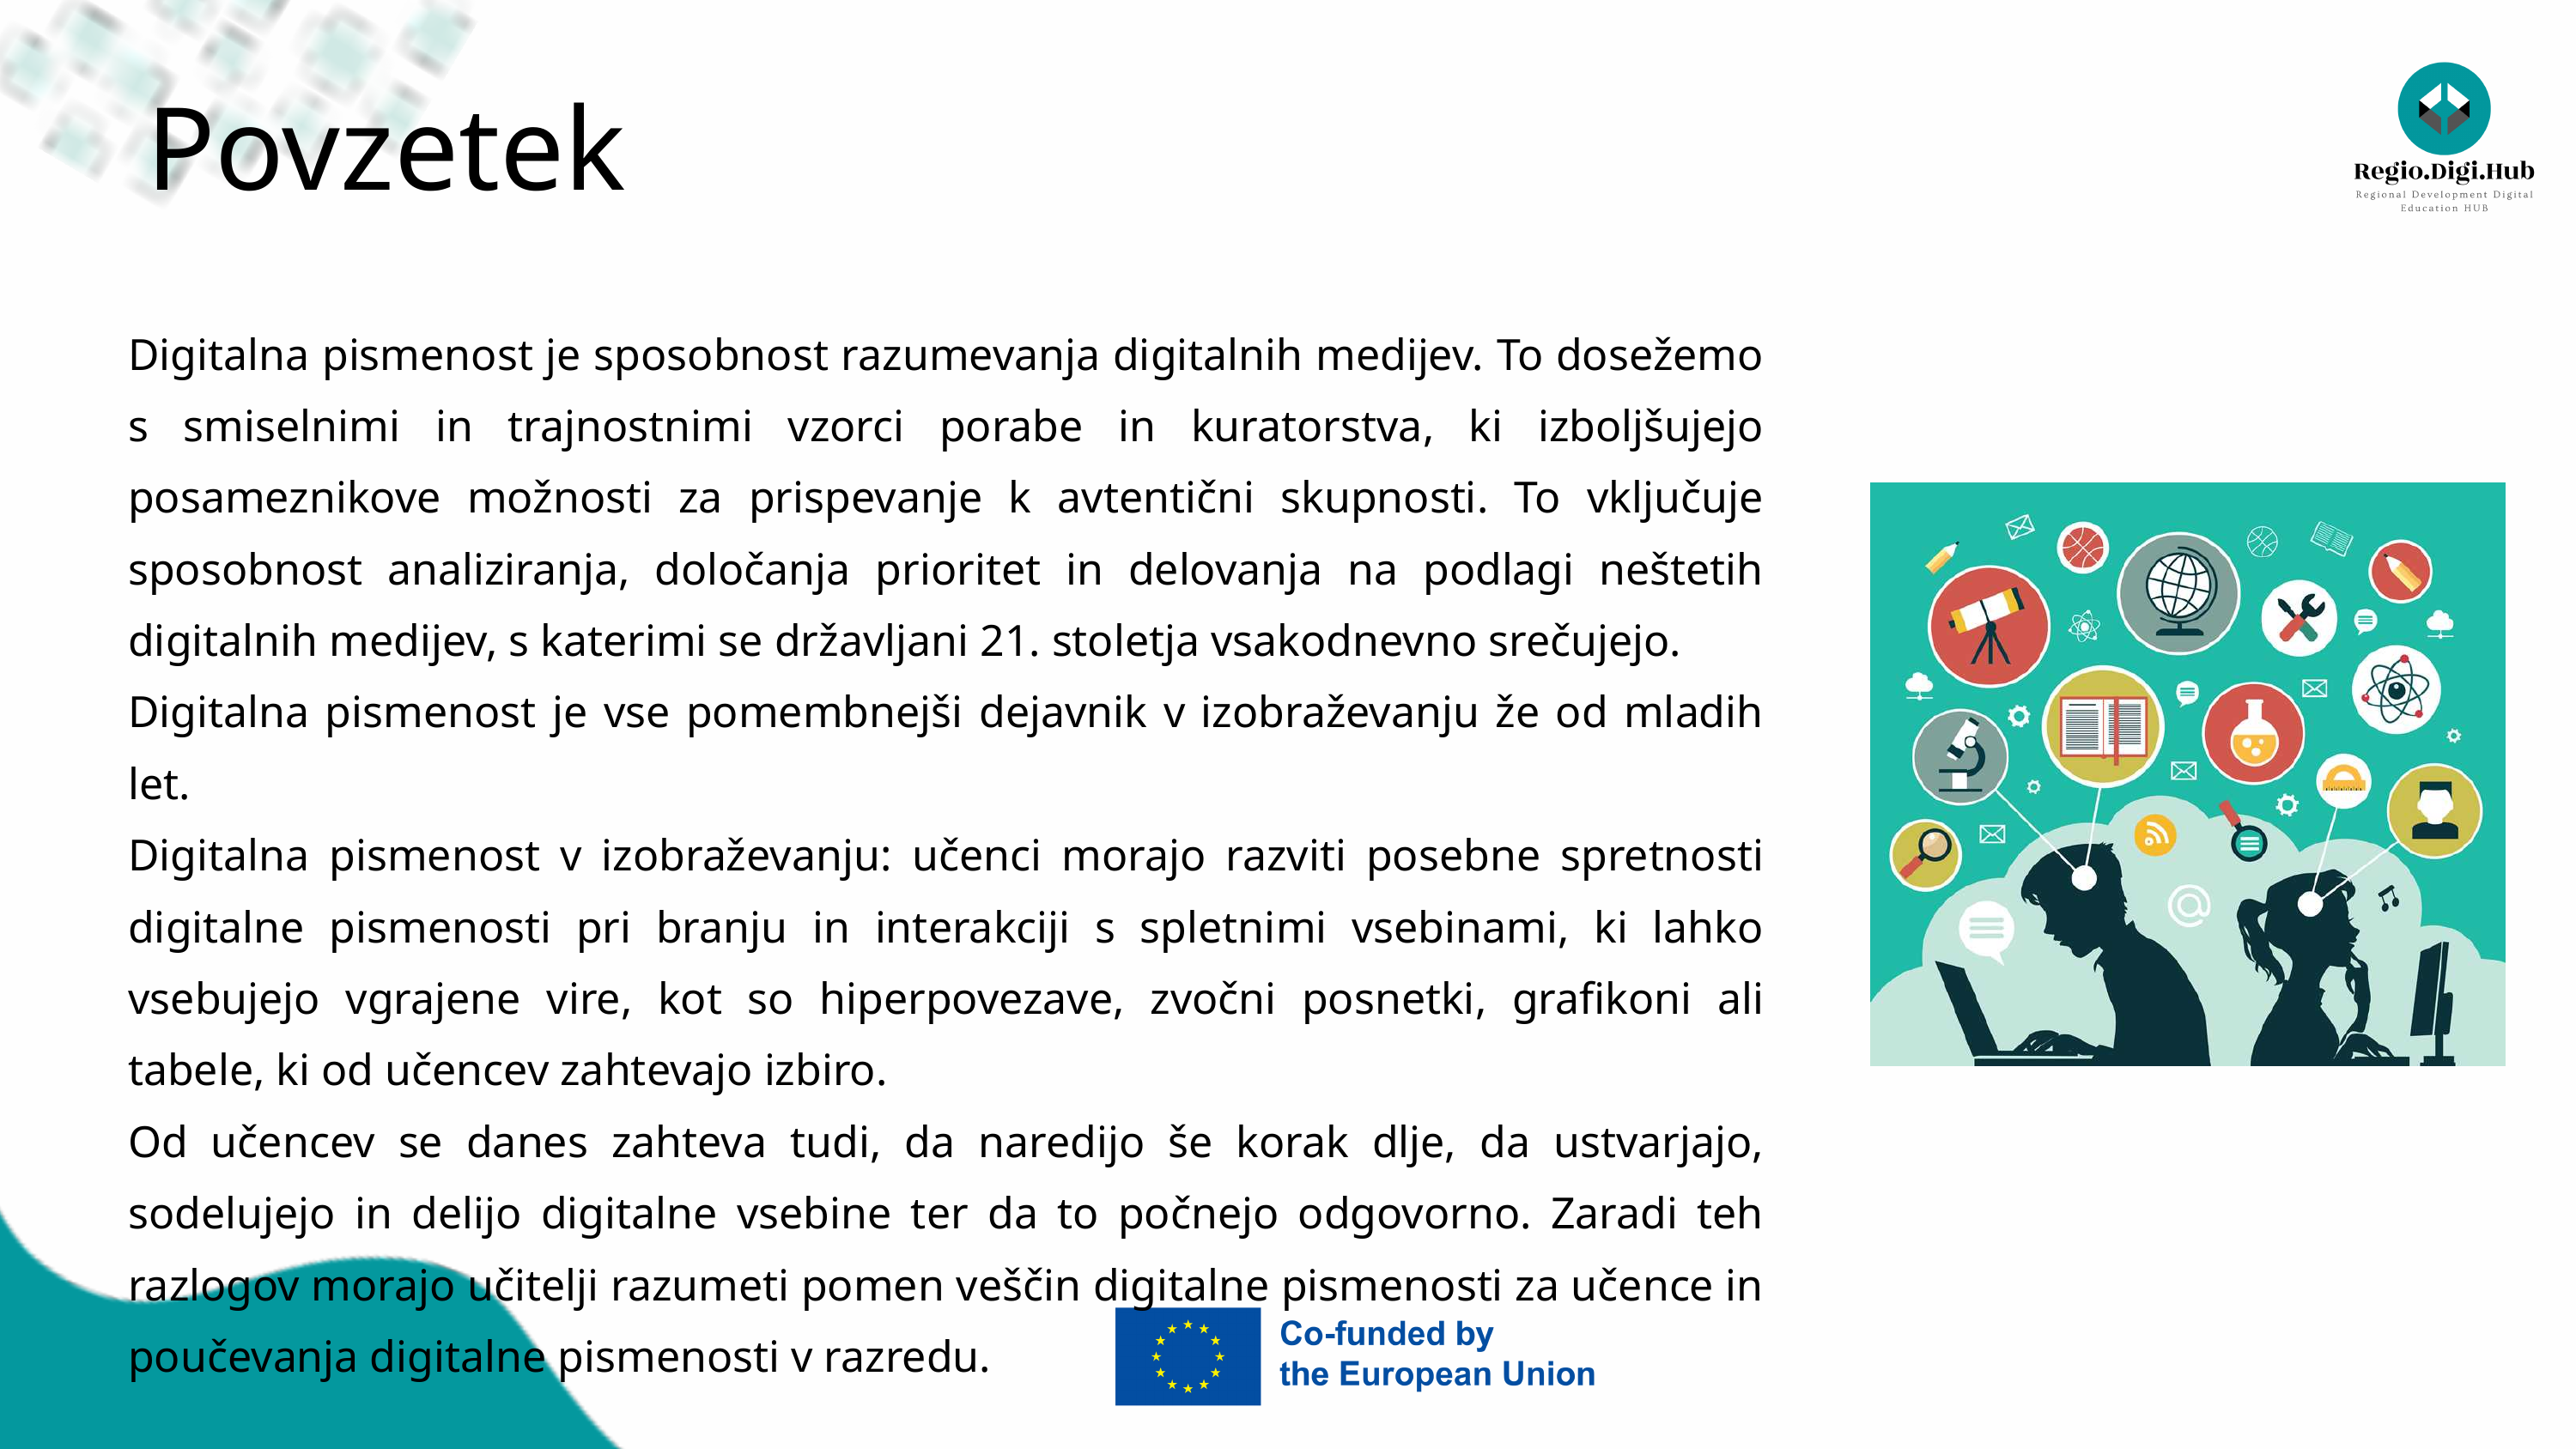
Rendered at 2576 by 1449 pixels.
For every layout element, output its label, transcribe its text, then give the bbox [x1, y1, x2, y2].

picture [1870, 482, 2506, 1067]
picture [0, 0, 481, 296]
text_box Digitalna pismenost je sposobnost razumevanja digitalnih medijev. To dosežemo s smiselnimi in trajnostnimi vzorci porabe in kuratorstva, ki izboljšujejo posameznikove možnosti za prispevanje k avtentični skupnosti. To vključuje sposobnost analiziranja, določanja prioritet in delovanja na podlagi neštetih digitalnih medijev, s katerimi se državljani 21. stoletja vsakodnevno srečujejo. Digitalna pismenost je vse pomembnejši dejavnik v izobraževanju že od mladih let. Digitalna pismenost v izobraževanju: učenci morajo razviti posebne spretnosti digitalne pismenosti pri branju in interakciji s spletnimi vsebinami, ki lahko vsebujejo vgrajene vire, kot so hiperpovezave, zvočni posnetki, grafikoni ali tabele, ki od učencev zahtevajo izbiro. Od učencev se danes zahteva tudi, da naredijo še korak dlje, da ustvarjajo, sodelujejo in delijo digitalne vsebine ter da to počnejo odgovorno. Zaradi teh razlogov morajo učitelji razumeti pomen veščin digitalne pismenosti za učence in poučevanja digitalne pismenosti v razredu. [128, 306, 1765, 1381]
text_box Povzetek [473, 96, 1313, 215]
picture [2312, 0, 2576, 264]
picture [0, 1069, 1030, 1449]
picture [1108, 1301, 1631, 1412]
